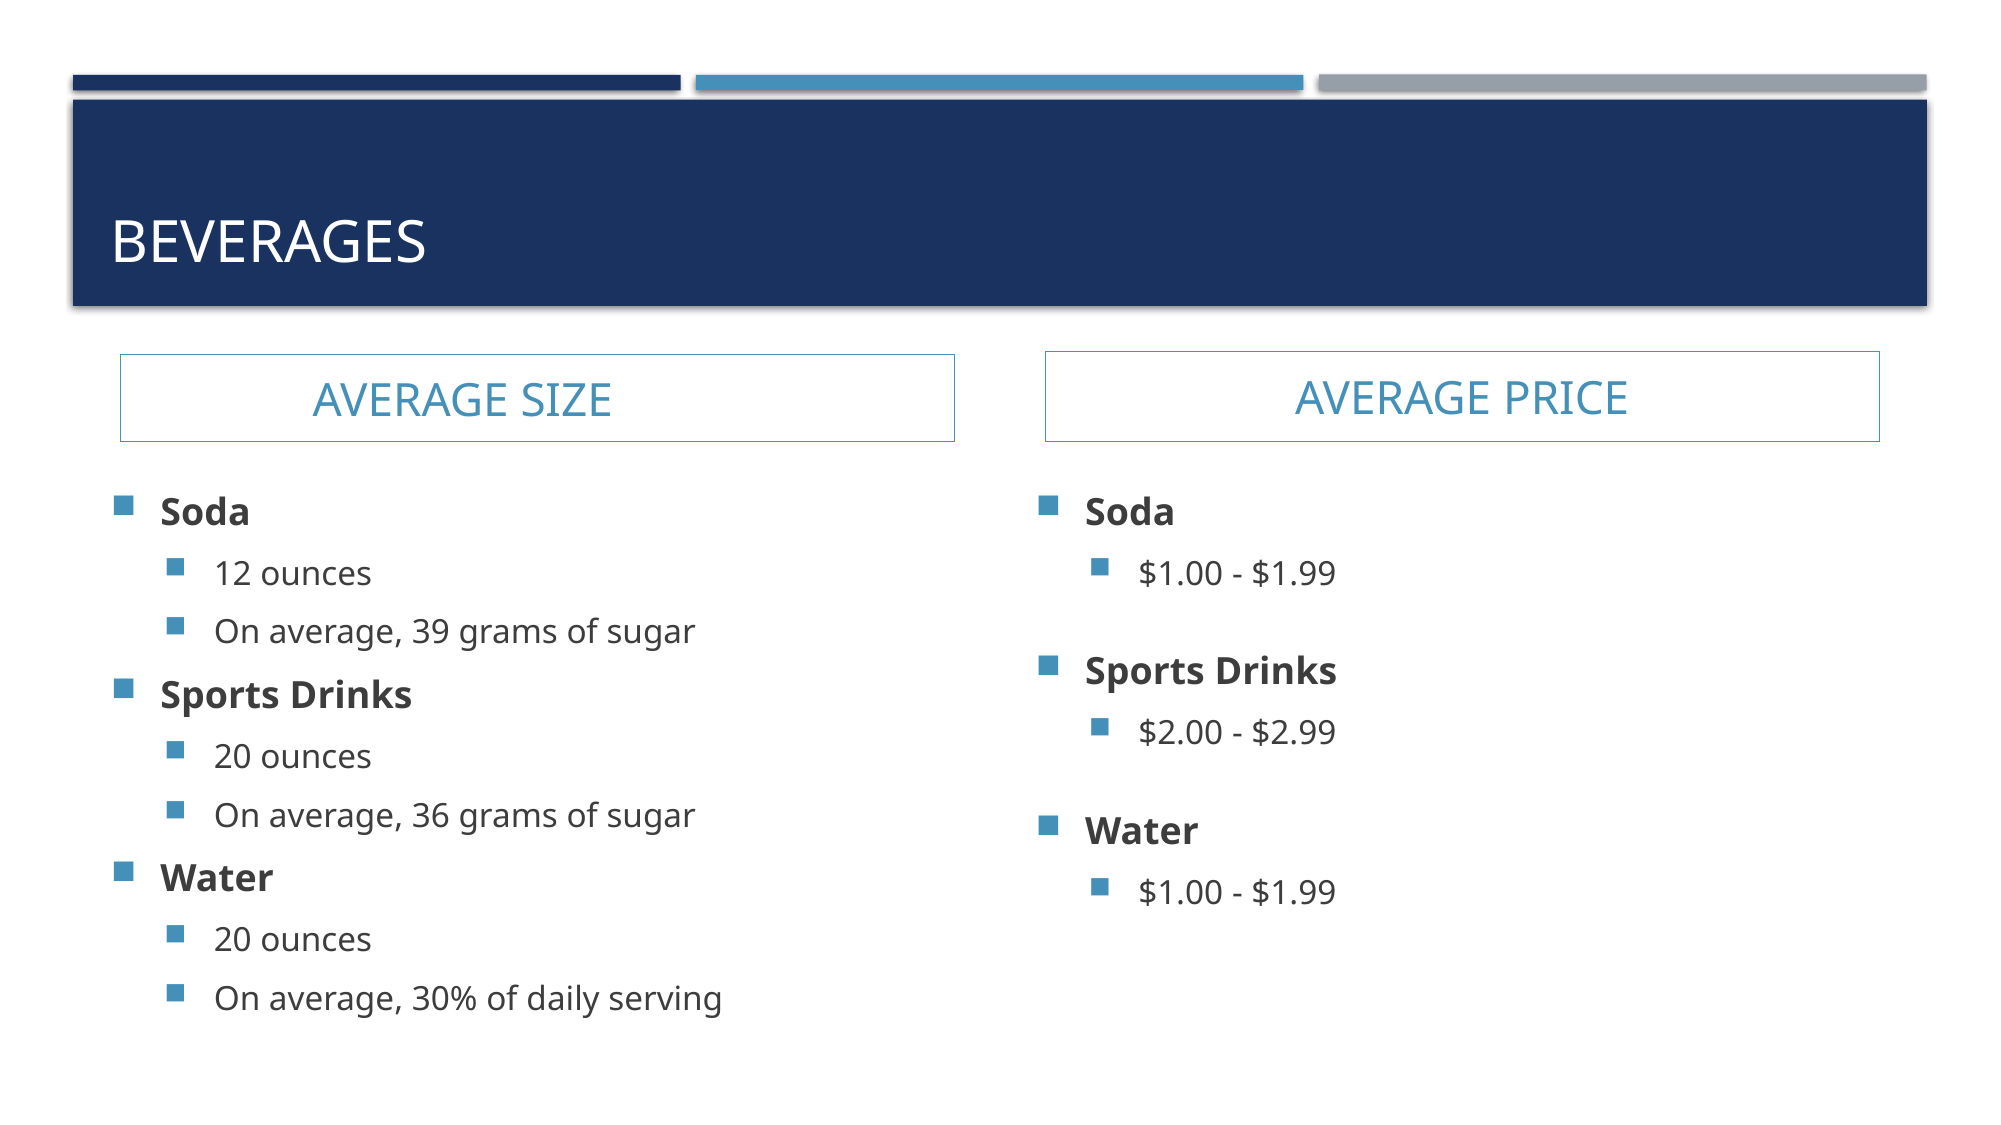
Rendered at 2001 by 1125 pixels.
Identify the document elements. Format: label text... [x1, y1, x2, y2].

list Average Size [120, 354, 955, 442]
title BEVERAGES [95, 119, 1905, 282]
list Soda 12 ounces On average, 39 grams of sugar Sports Drinks 20 ounces On average, 36 grams of sugar Water 20 ounces On average, 30% of daily serving [95, 479, 980, 1055]
list Average Price [1045, 351, 1880, 442]
list Soda $1.00 - $1.99 Sports Drinks $2.00 - $2.99 Water $1.00 - $1.99 [1019, 479, 1905, 1035]
